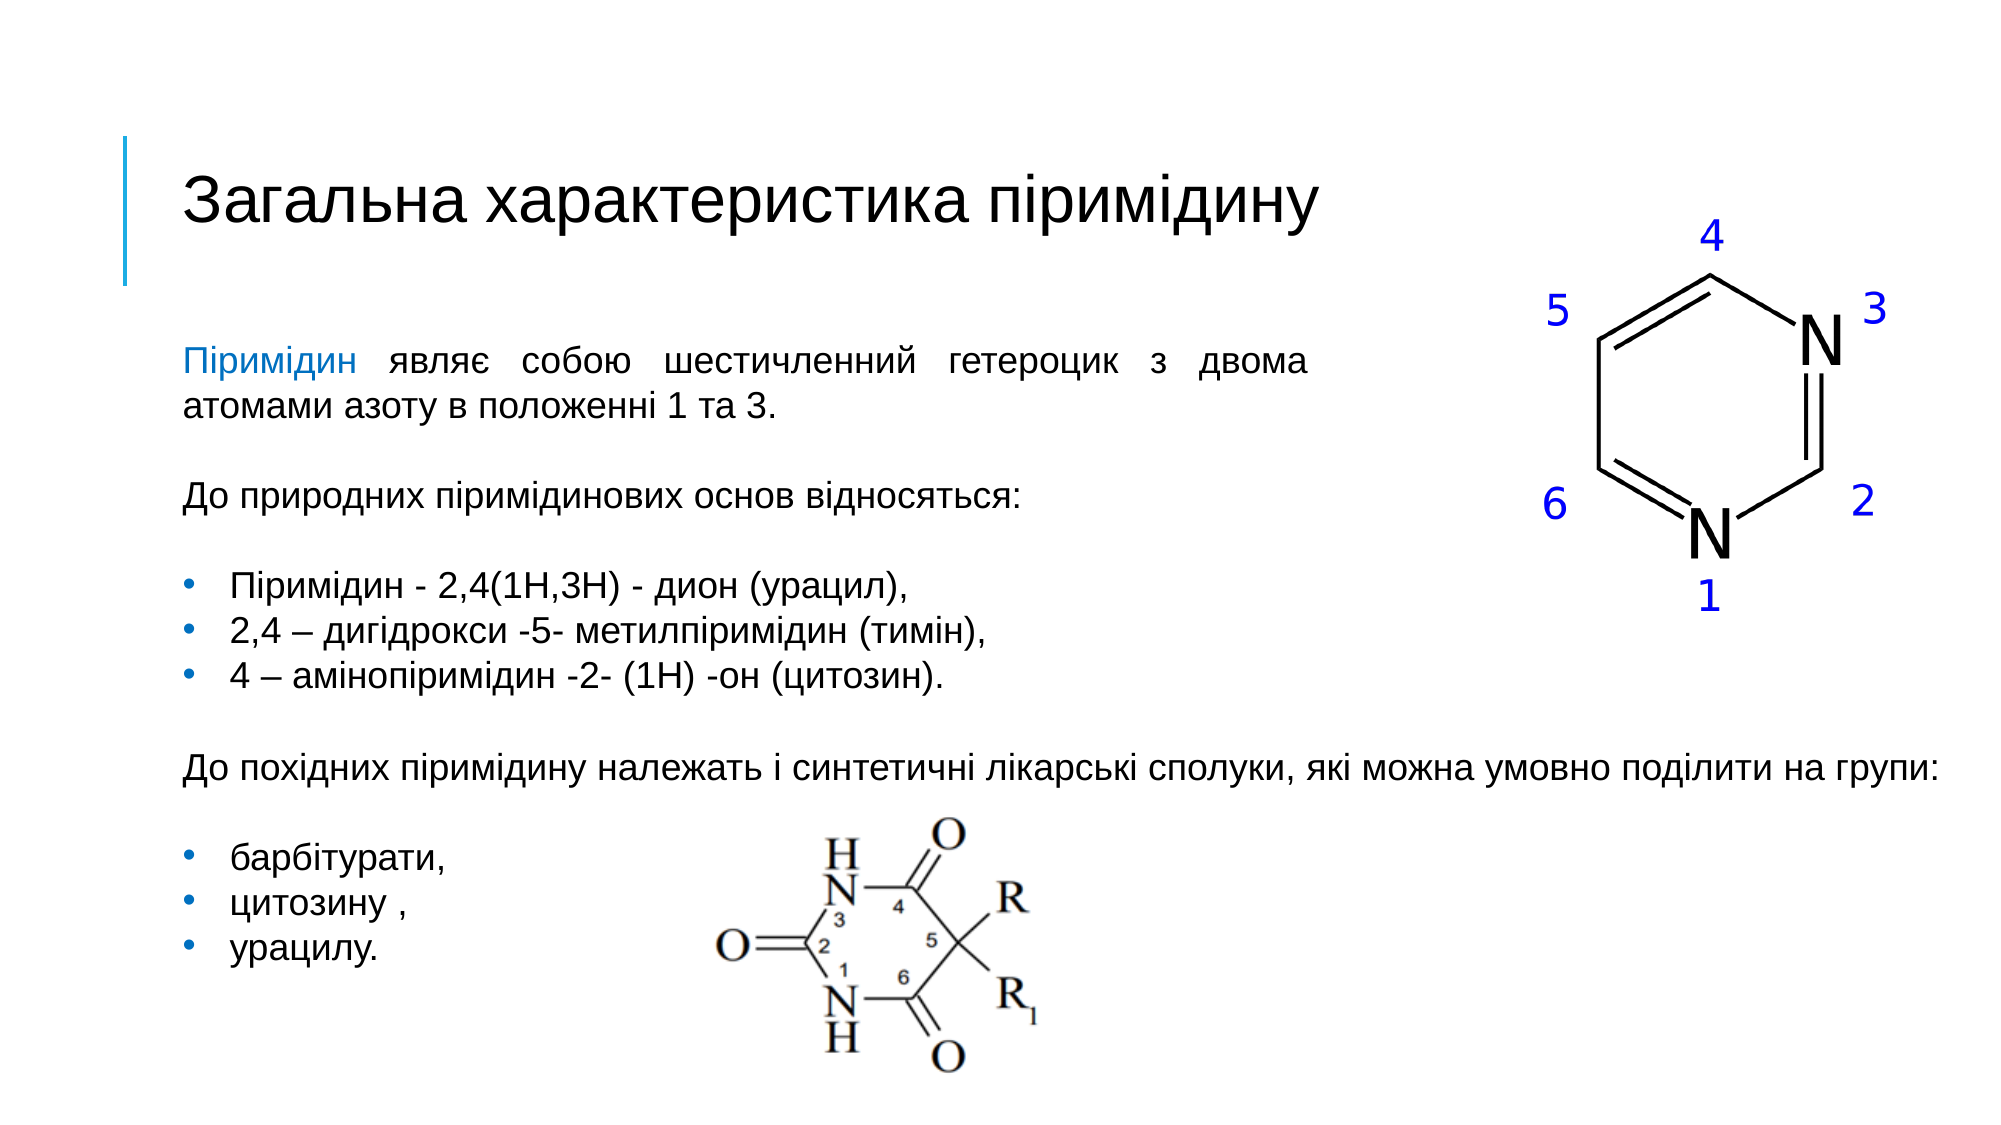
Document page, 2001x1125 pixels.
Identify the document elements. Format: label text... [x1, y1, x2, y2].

title Загальна характеристика піримідину [168, 142, 1763, 267]
picture [706, 813, 1054, 1090]
picture [1525, 202, 1904, 629]
text_box До похідних піримідину належать і синтетичні лікарські сполуки, які можна умовно поділити на групи: барбітурати, цитозину , урацилу. [167, 735, 1977, 975]
text_box Піримідин являє собою шестичленний гетероцик з двома атомами азоту в положенні 1 та 3. [167, 329, 1323, 434]
text_box До природних піримідинових основ відносяться: Піримідин - 2,4(1H,3H) - дион (урацил), 2,4 – дигідрокси -5- метилпіримідин (тимін), 4 – амінопіримідин -2- (1H) -он (цитозин). [167, 463, 1370, 704]
